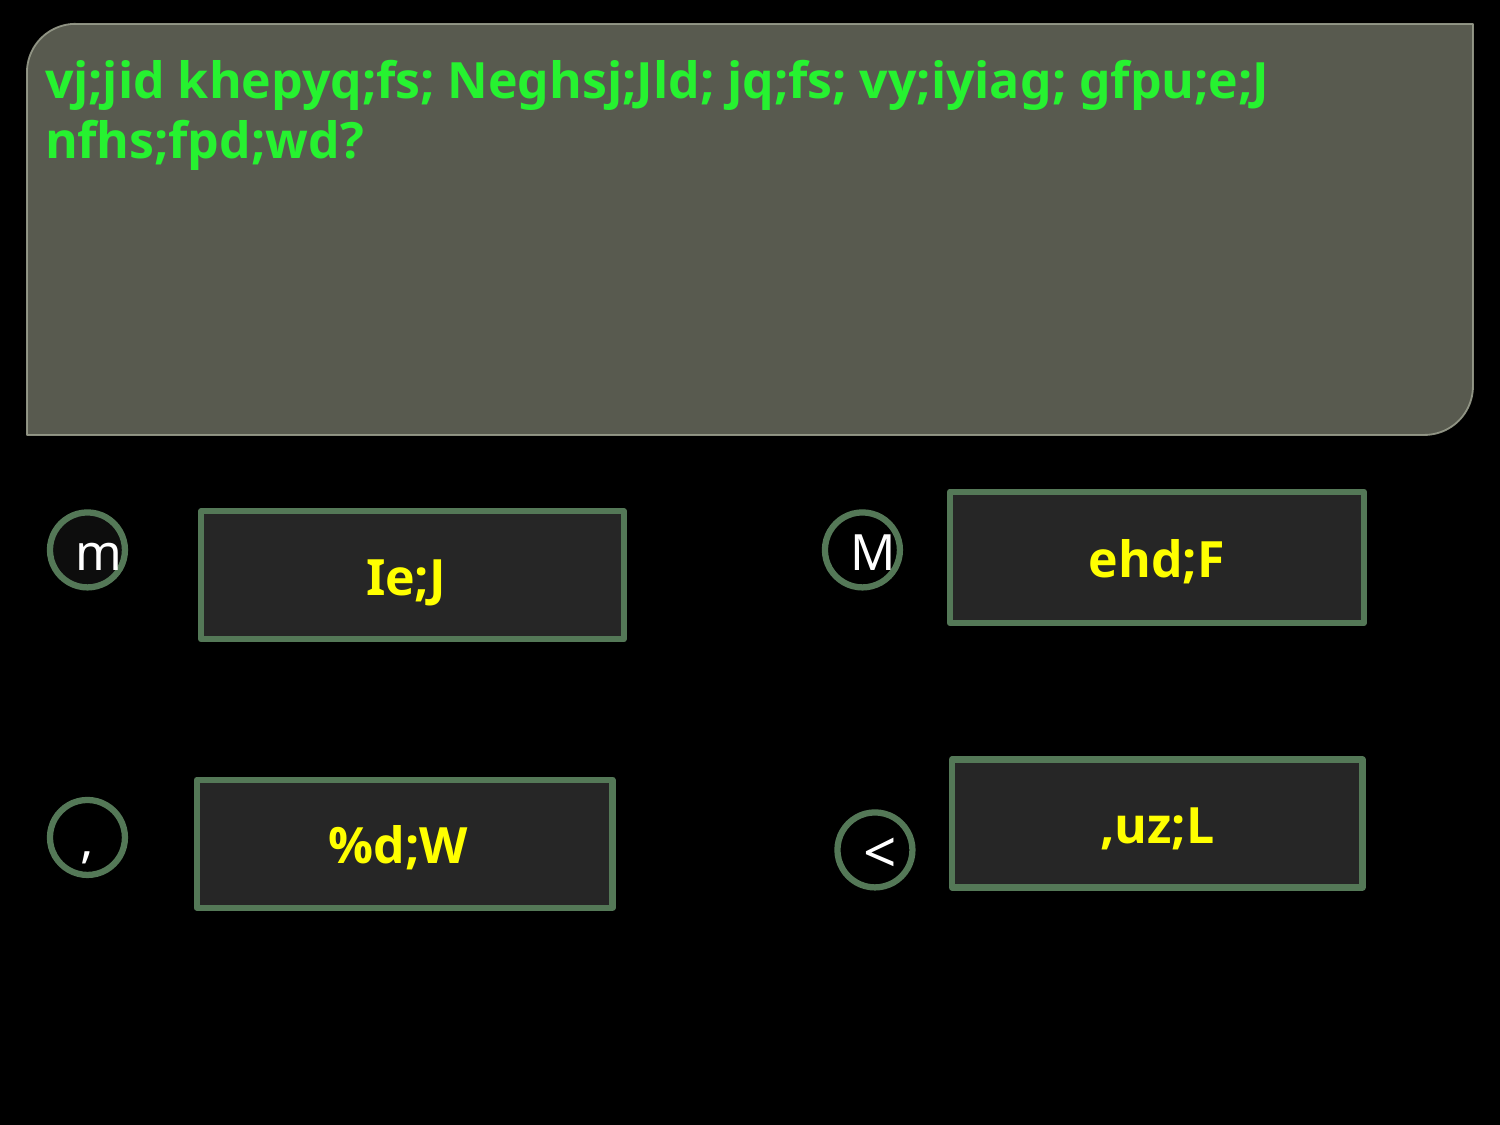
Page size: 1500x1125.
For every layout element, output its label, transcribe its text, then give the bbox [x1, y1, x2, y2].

subtitle [24, 462, 1467, 1125]
text_box Ie;J [198, 508, 627, 642]
title vj;jid khepyq;fs; Neghsj;Jld; jq;fs; vy;iyiag; gfpu;e;J nfhs;fpd;wd? [37, 41, 1467, 425]
text_box ,uz;L [949, 756, 1366, 891]
text_box m [46, 509, 129, 591]
text_box ehd;F [947, 489, 1367, 626]
text_box %d;W [194, 777, 616, 911]
text_box , [46, 796, 129, 879]
text_box < [834, 809, 916, 891]
text_box M [821, 509, 904, 591]
